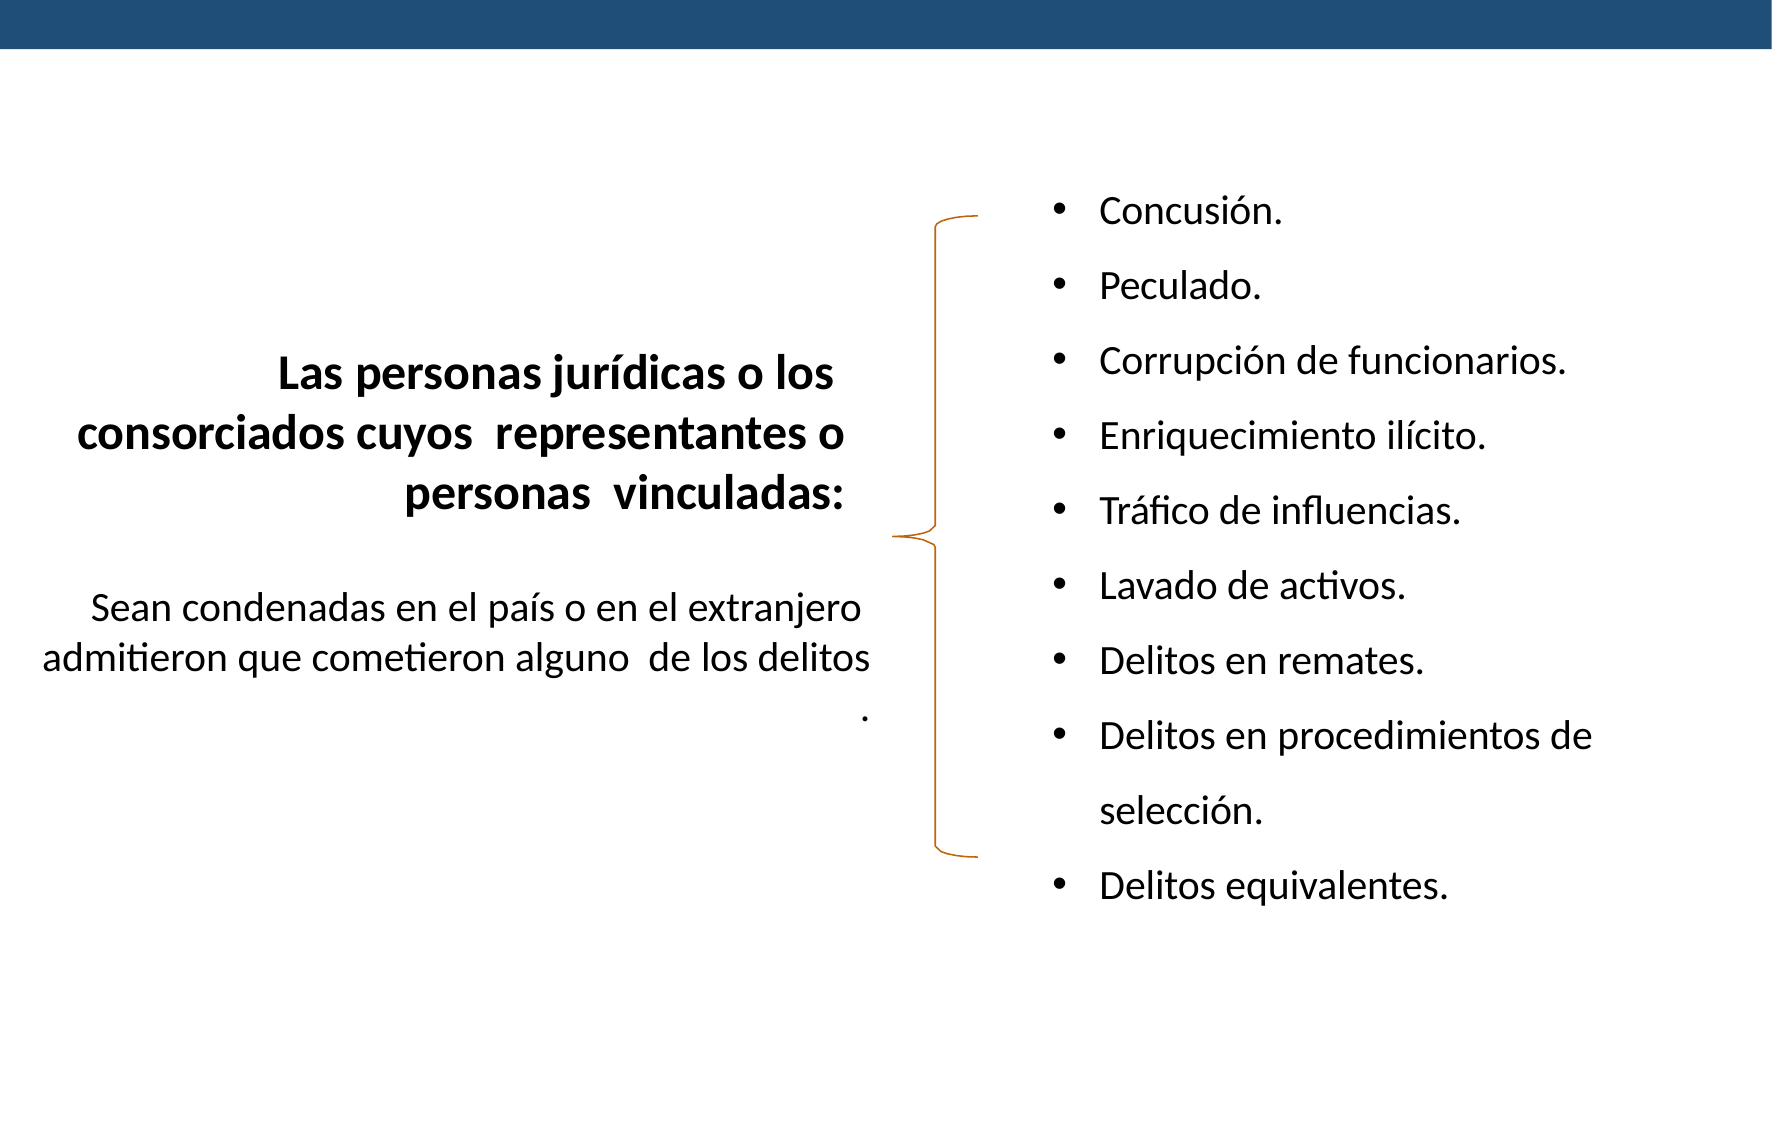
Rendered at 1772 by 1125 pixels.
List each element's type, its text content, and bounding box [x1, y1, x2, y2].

text_box Las personas jurídicas o los consorciados cuyos representantes o personas vinculadas: Sean condenadas en el país o en el extranjero admitieron que cometieron alguno de los delitos . [33, 339, 872, 730]
text_box Concusión. Peculado. Corrupción de funcionarios. Enriquecimiento ilícito. Tráfico de influencias. Lavado de activos. Delitos en remates. Delitos en procedimientos de selección. Delitos equivalentes. [1050, 157, 1652, 908]
text_box [892, 215, 978, 858]
text_box [0, 0, 1772, 50]
